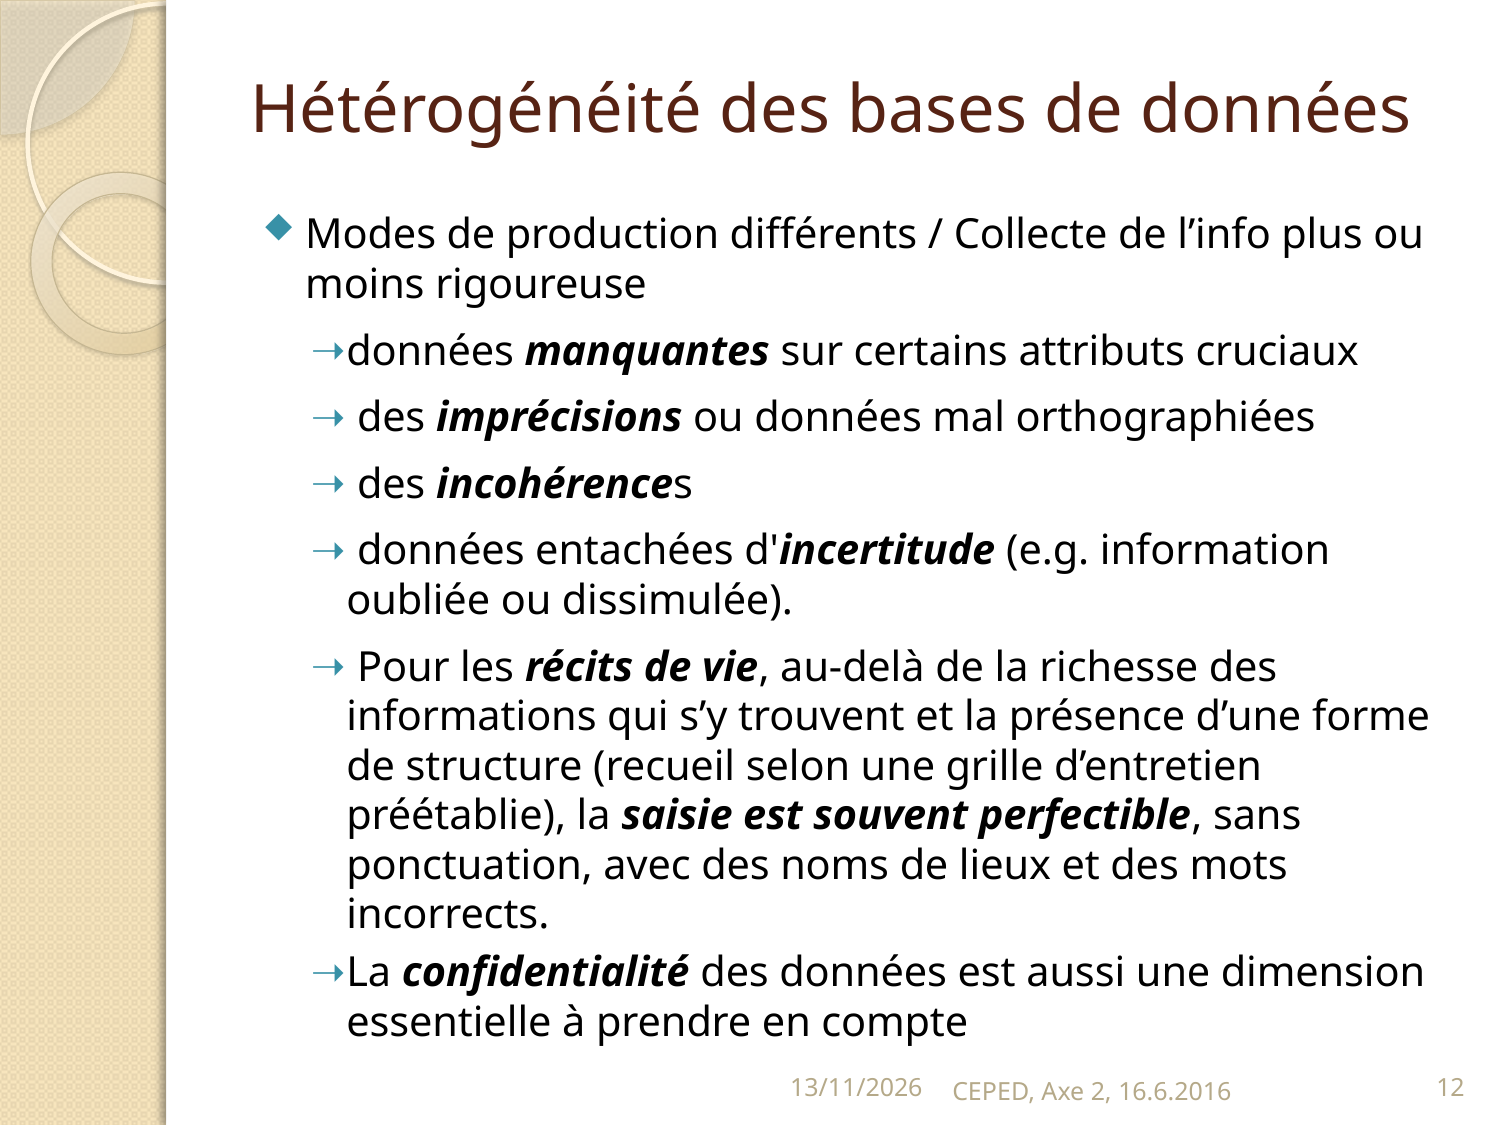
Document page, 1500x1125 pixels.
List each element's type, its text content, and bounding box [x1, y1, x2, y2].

list Modes de production différents / Collecte de l’info plus ou moins rigoureuse données manquantes sur certains attributs cruciaux des imprécisions ou données mal orthographiées des incohérences données entachées d'incertitude (e.g. information oubliée ou dissimulée). Pour les récits de vie, au-delà de la richesse des informations qui s’y trouvent et la présence d’une forme de structure (recueil selon une grille d’entretien préétablie), la saisie est souvent perfectible, sans ponctuation, avec des noms de lieux et des mots incorrects. La confidentialité des données est aussi une dimension essentielle à prendre en compte [235, 200, 1466, 1059]
footer CEPED, Axe 2, 16.6.2016 [937, 1034, 1413, 1113]
title Hétérogénéité des bases de données [235, 12, 1466, 200]
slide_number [587, 1034, 937, 1113]
slide_number 12 [1413, 1034, 1488, 1113]
